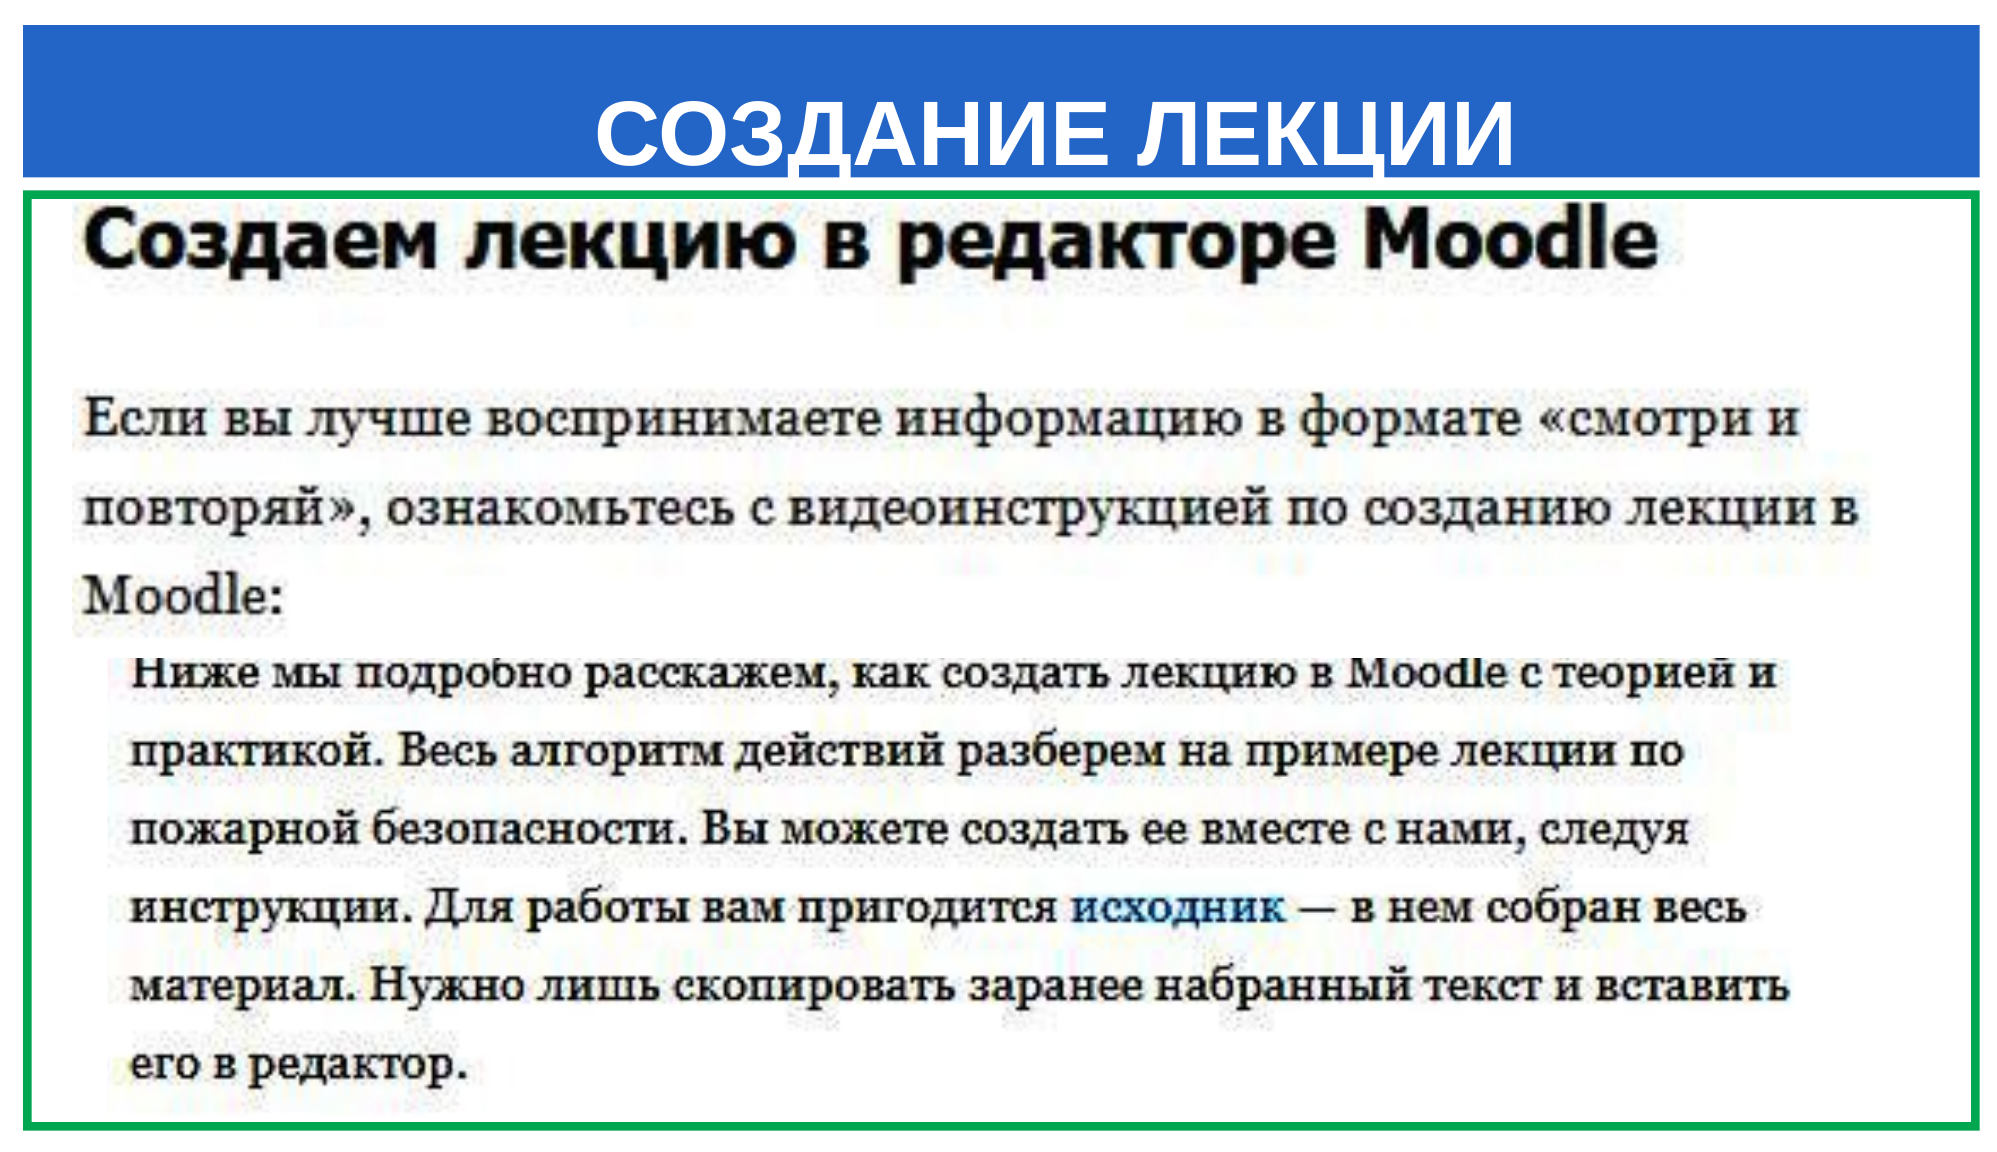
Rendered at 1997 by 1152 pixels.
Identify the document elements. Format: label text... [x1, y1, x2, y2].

text_box СОЗДАНИЕ ЛЕКЦИИ [37, 13, 1959, 185]
picture [72, 200, 1901, 1117]
